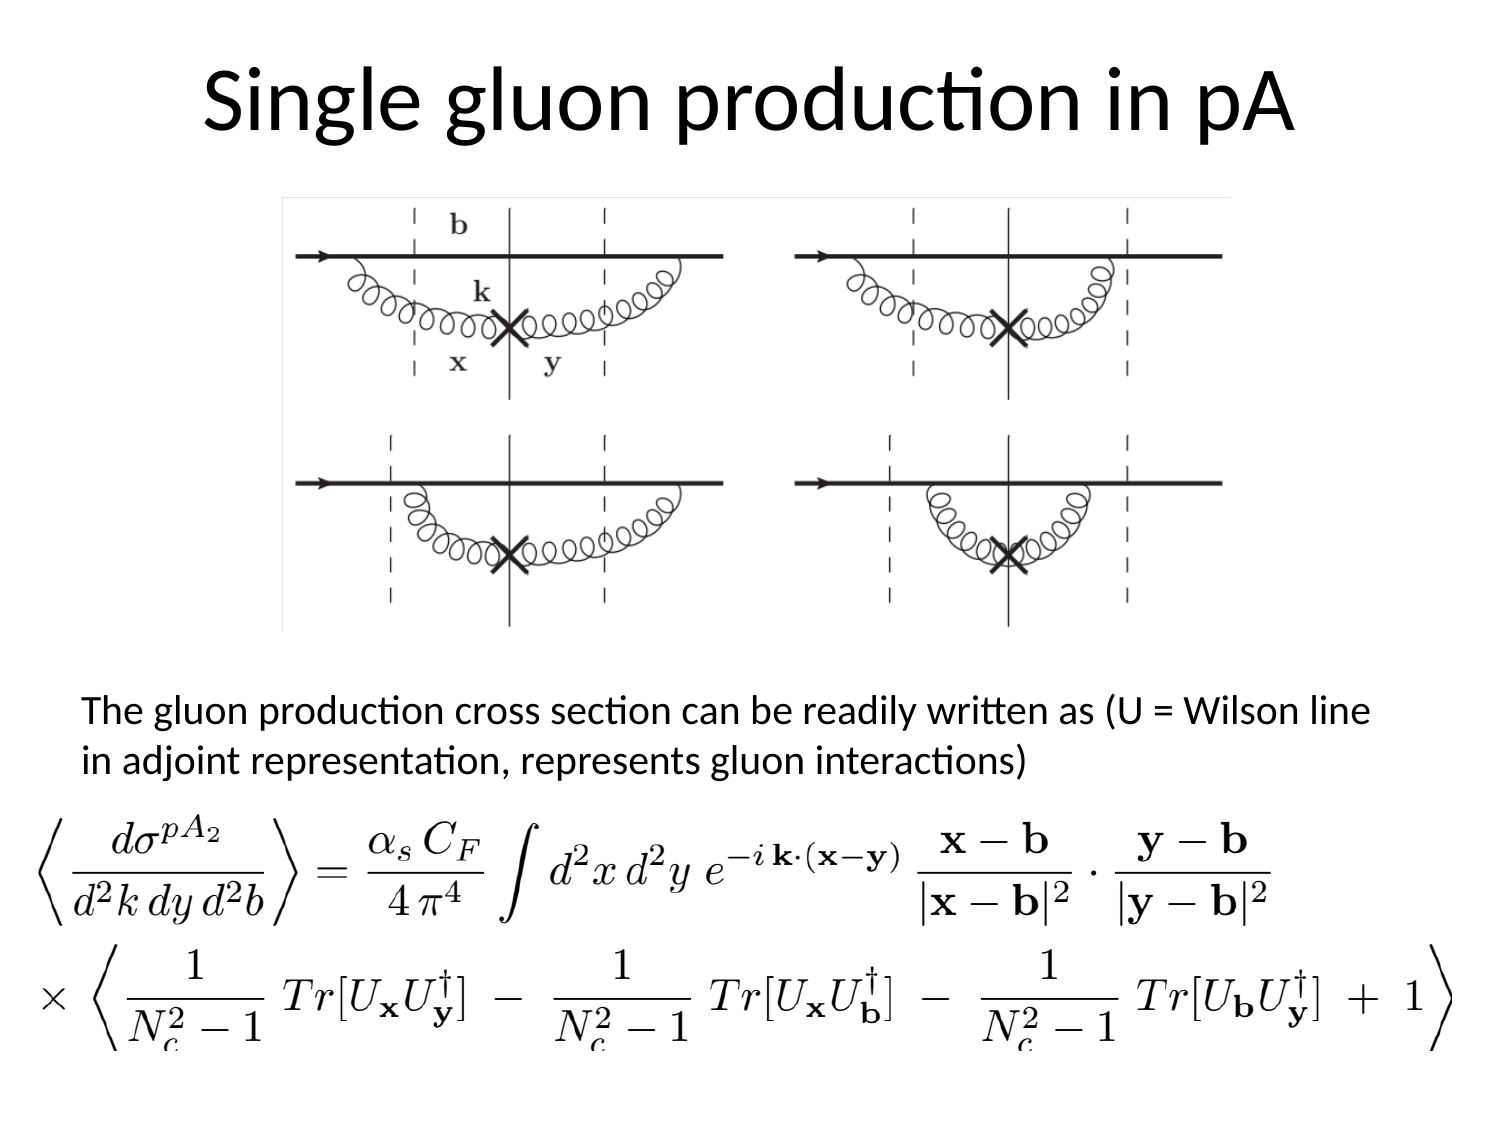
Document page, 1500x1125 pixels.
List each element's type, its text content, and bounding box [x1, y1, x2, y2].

text_box The gluon production cross section can be readily written as (U = Wilson line in adjoint representation, represents gluon interactions) [66, 675, 1387, 791]
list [280, 153, 1231, 676]
title Single gluon production in pA [75, 0, 1425, 188]
picture [37, 813, 1453, 1051]
